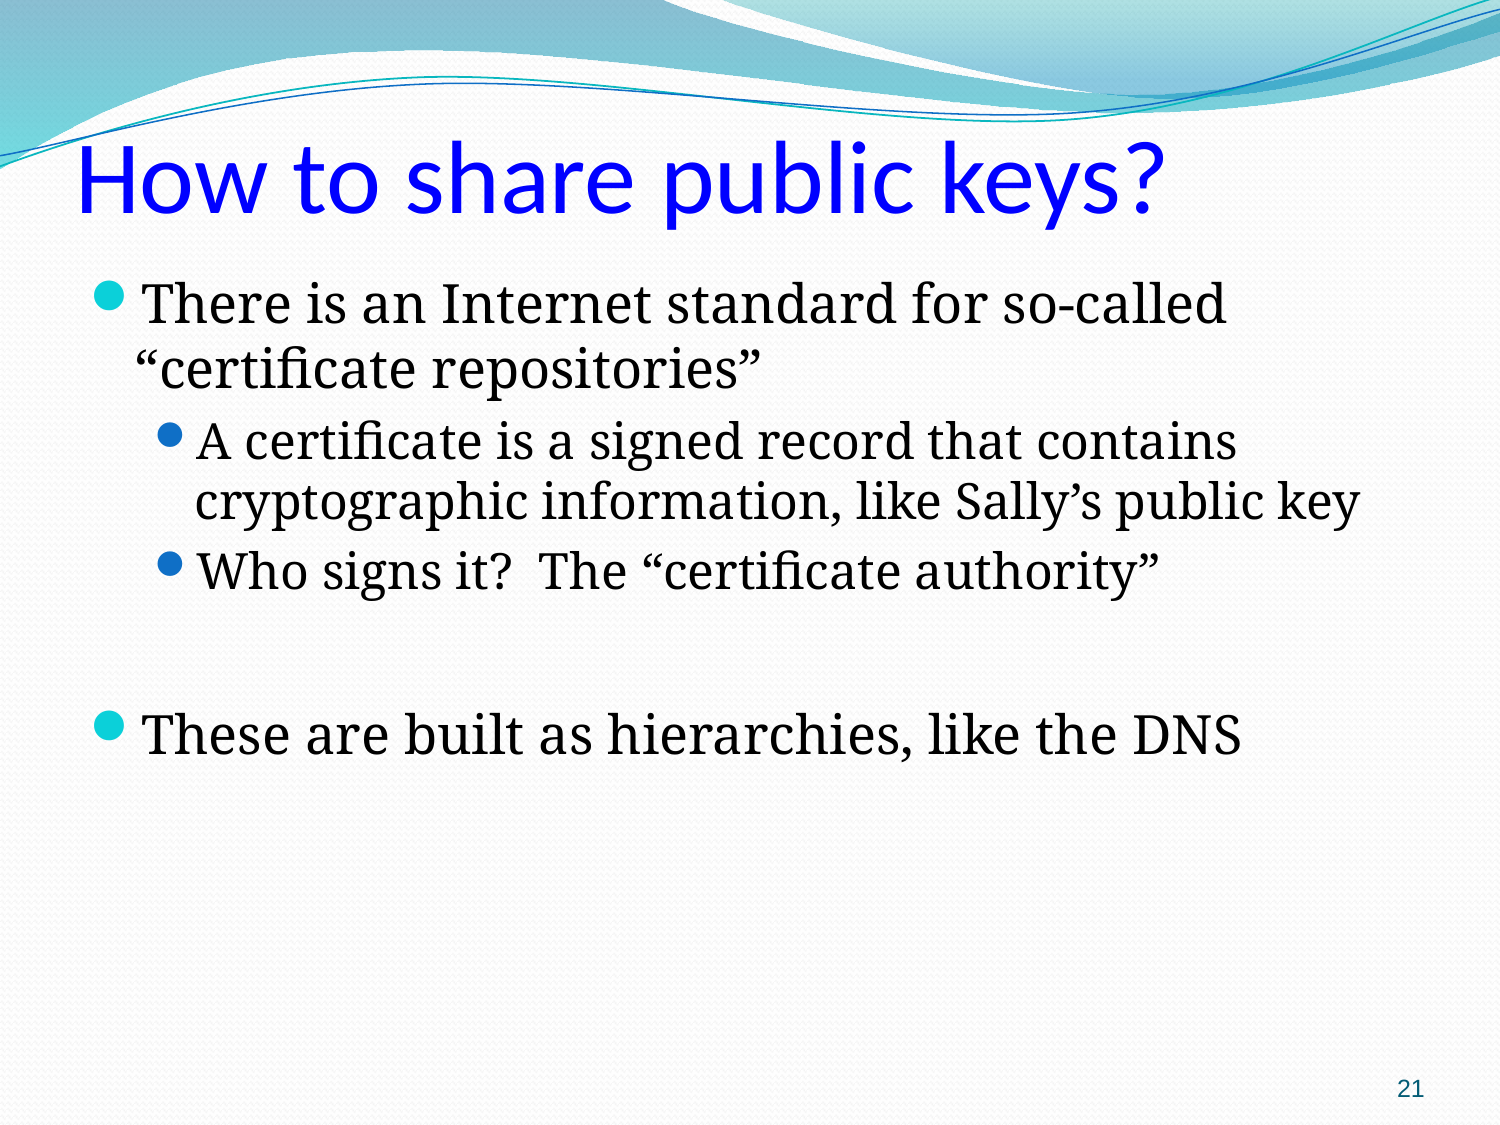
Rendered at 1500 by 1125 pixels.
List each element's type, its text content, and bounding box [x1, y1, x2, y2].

slide_number 21 [1299, 1042, 1425, 1103]
title How to share public keys? [75, 99, 1425, 235]
list There is an Internet standard for so-called “certificate repositories” A certificate is a signed record that contains cryptographic information, like Sally’s public key Who signs it? The “certificate authority” These are built as hierarchies, like the DNS [75, 262, 1425, 1038]
